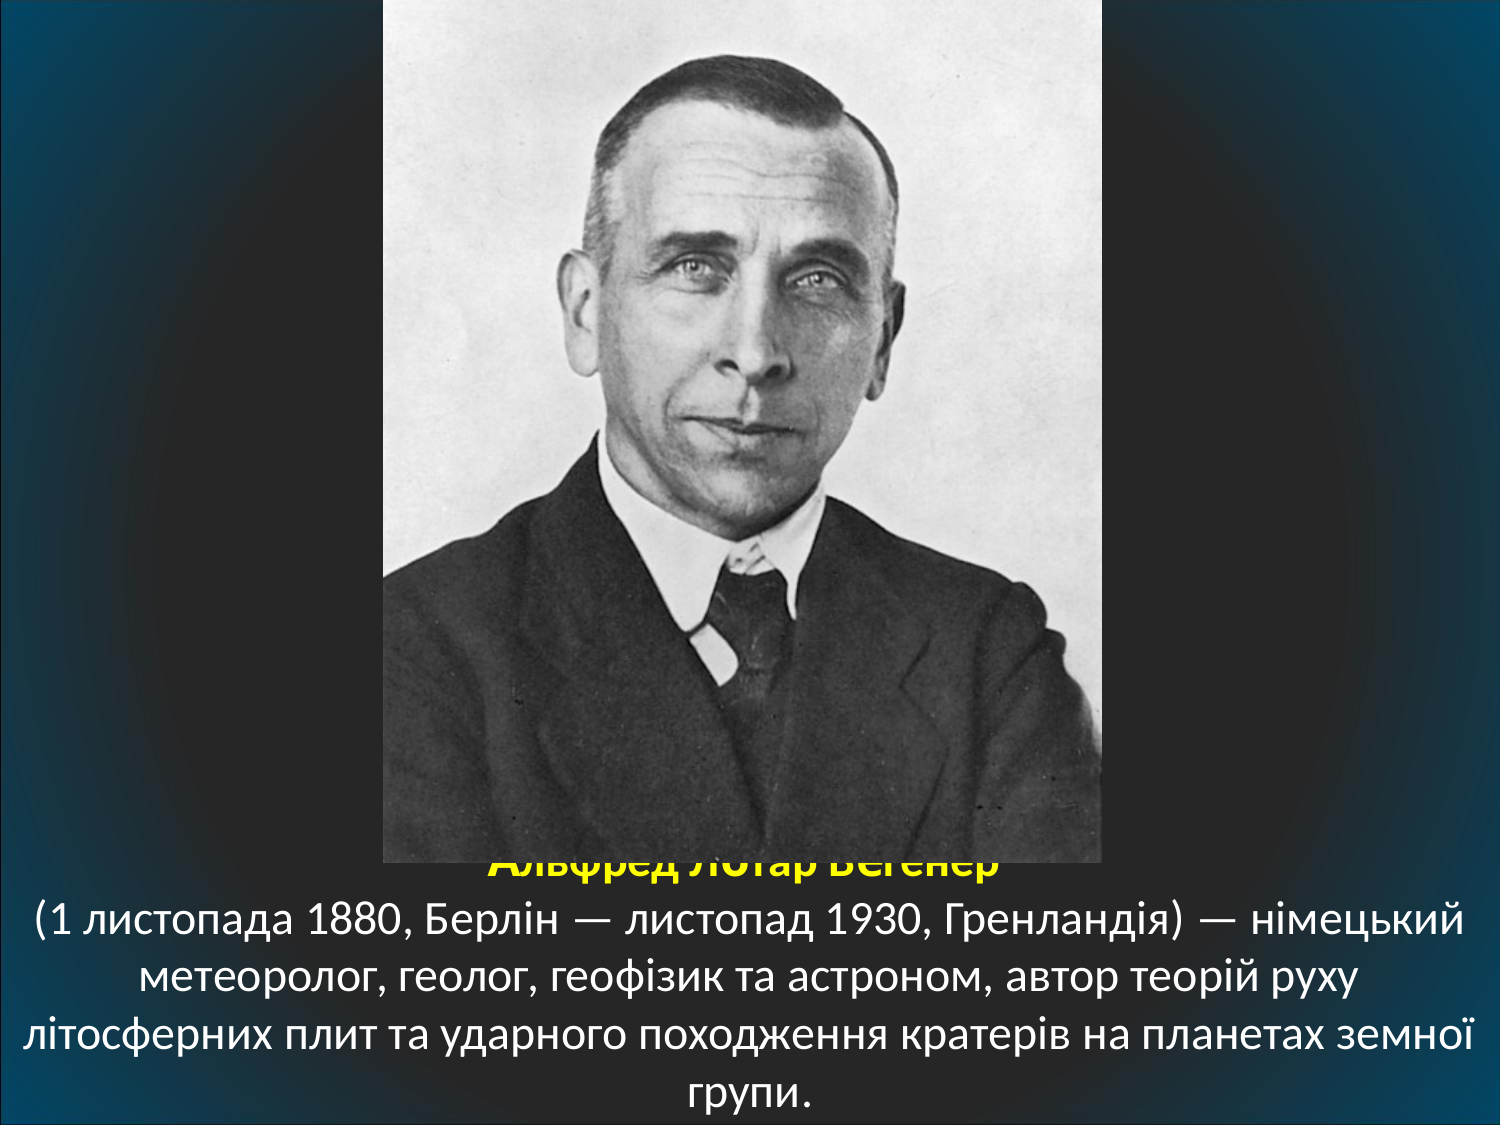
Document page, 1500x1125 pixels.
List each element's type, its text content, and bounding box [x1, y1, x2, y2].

picture [0, 0, 1500, 863]
title А́льфред Ло́тар Ве́генер (1 листопада 1880, Берлін — листопад 1930, Гренландія) — німецький метеоролог, геолог, геофізик та астроном, автор теорій руху літосферних плит та ударного походження кратерів на планетах земної групи. [0, 820, 1500, 1125]
